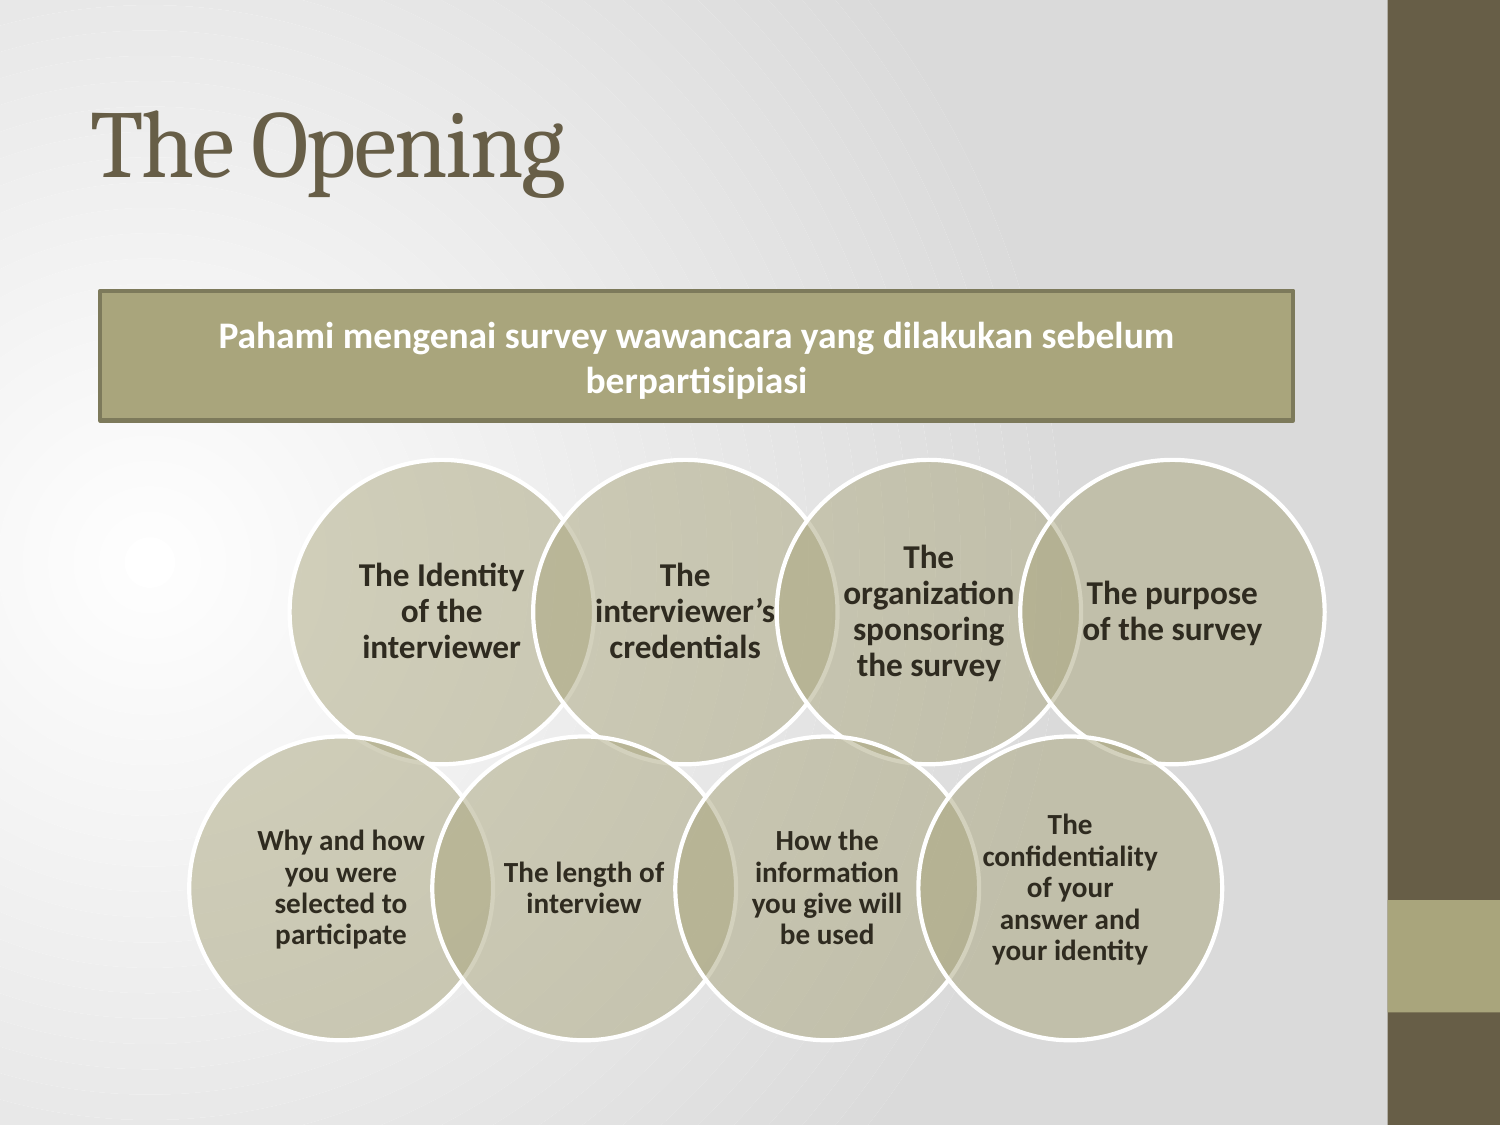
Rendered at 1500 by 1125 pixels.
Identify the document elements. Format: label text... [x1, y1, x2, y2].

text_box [188, 656, 1223, 1121]
text_box Pahami mengenai survey wawancara yang dilakukan sebelum berpartisipiasi [98, 289, 1295, 423]
title The Opening [75, 45, 1325, 233]
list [288, 355, 1326, 869]
